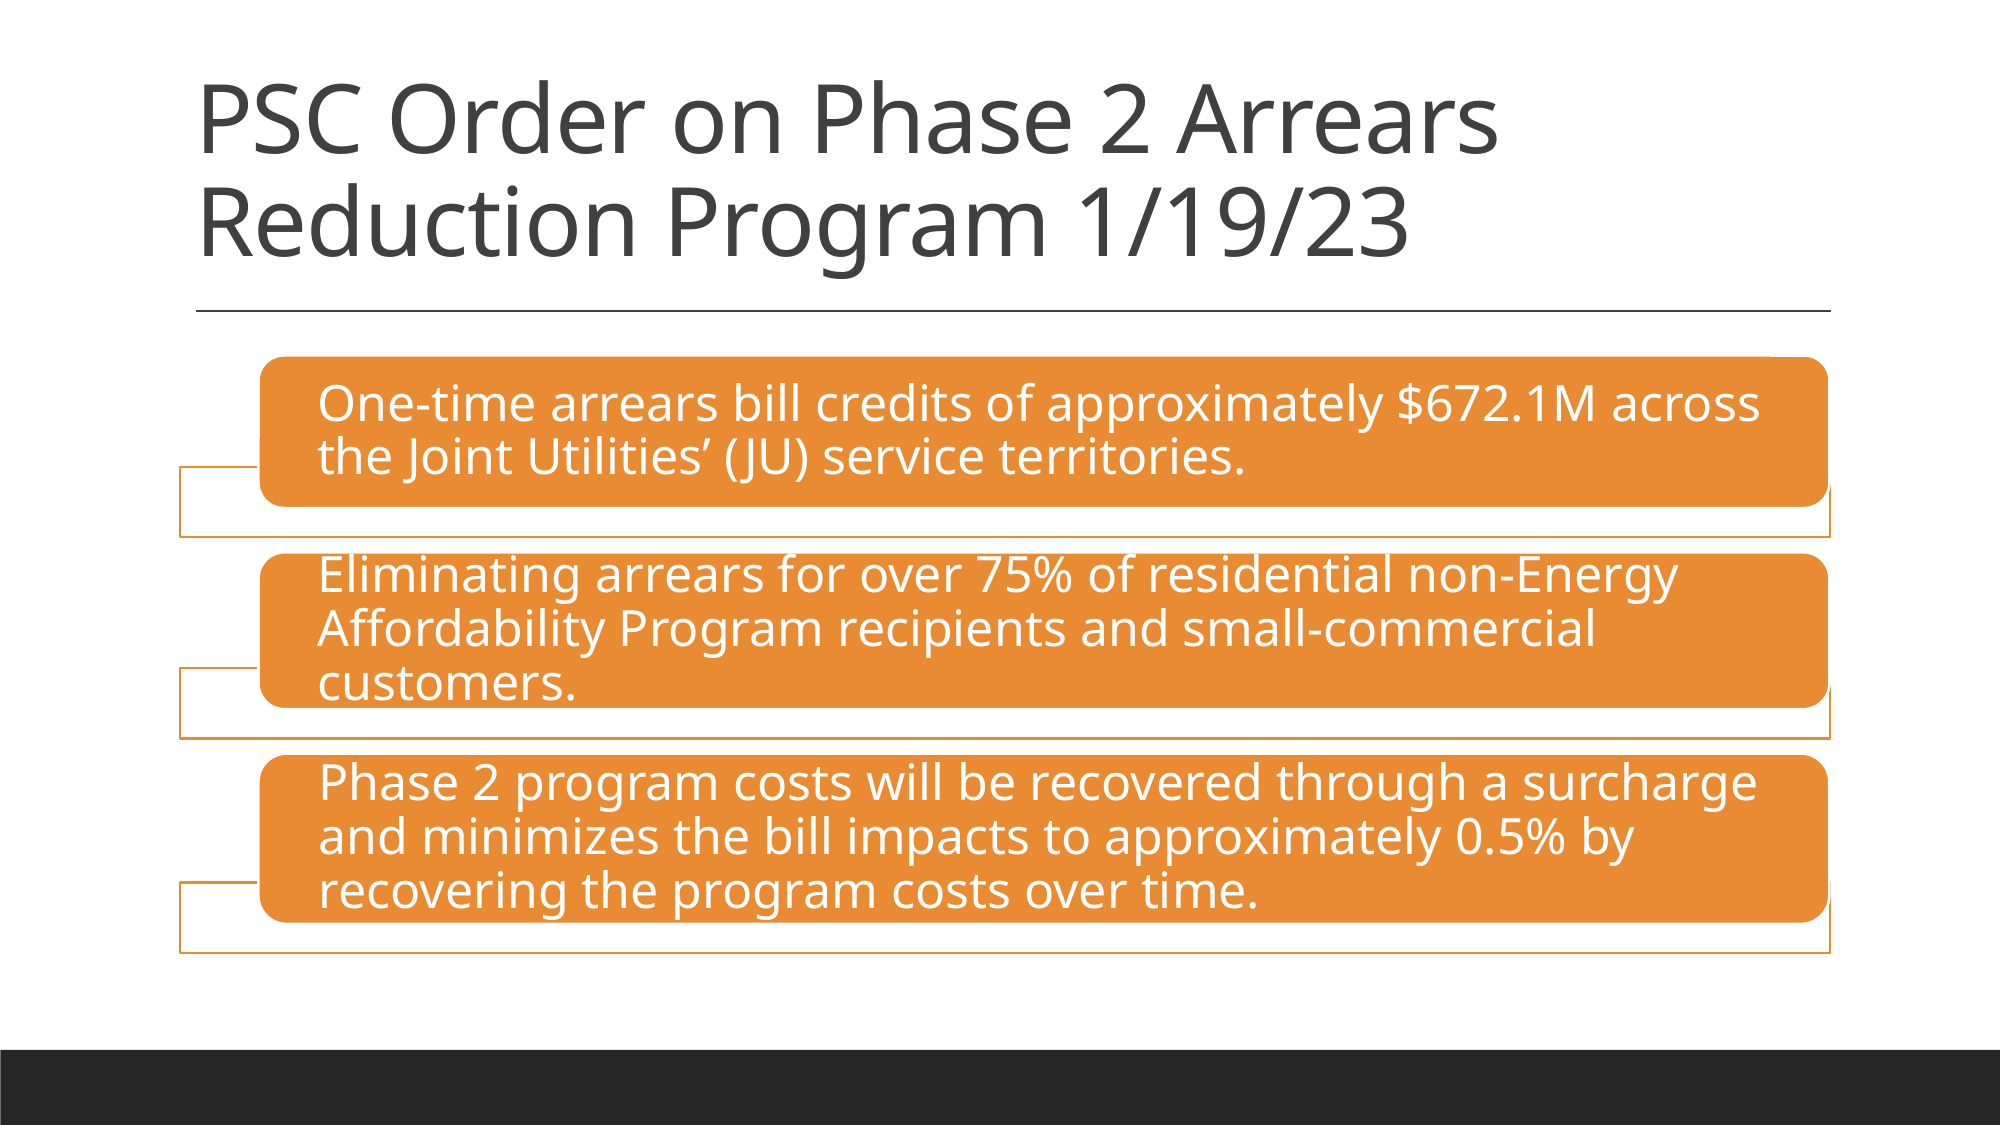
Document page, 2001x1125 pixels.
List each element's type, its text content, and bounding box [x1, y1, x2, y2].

title PSC Order on Phase 2 Arrears Reduction Program 1/19/23 [180, 47, 1830, 285]
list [179, 345, 1831, 964]
